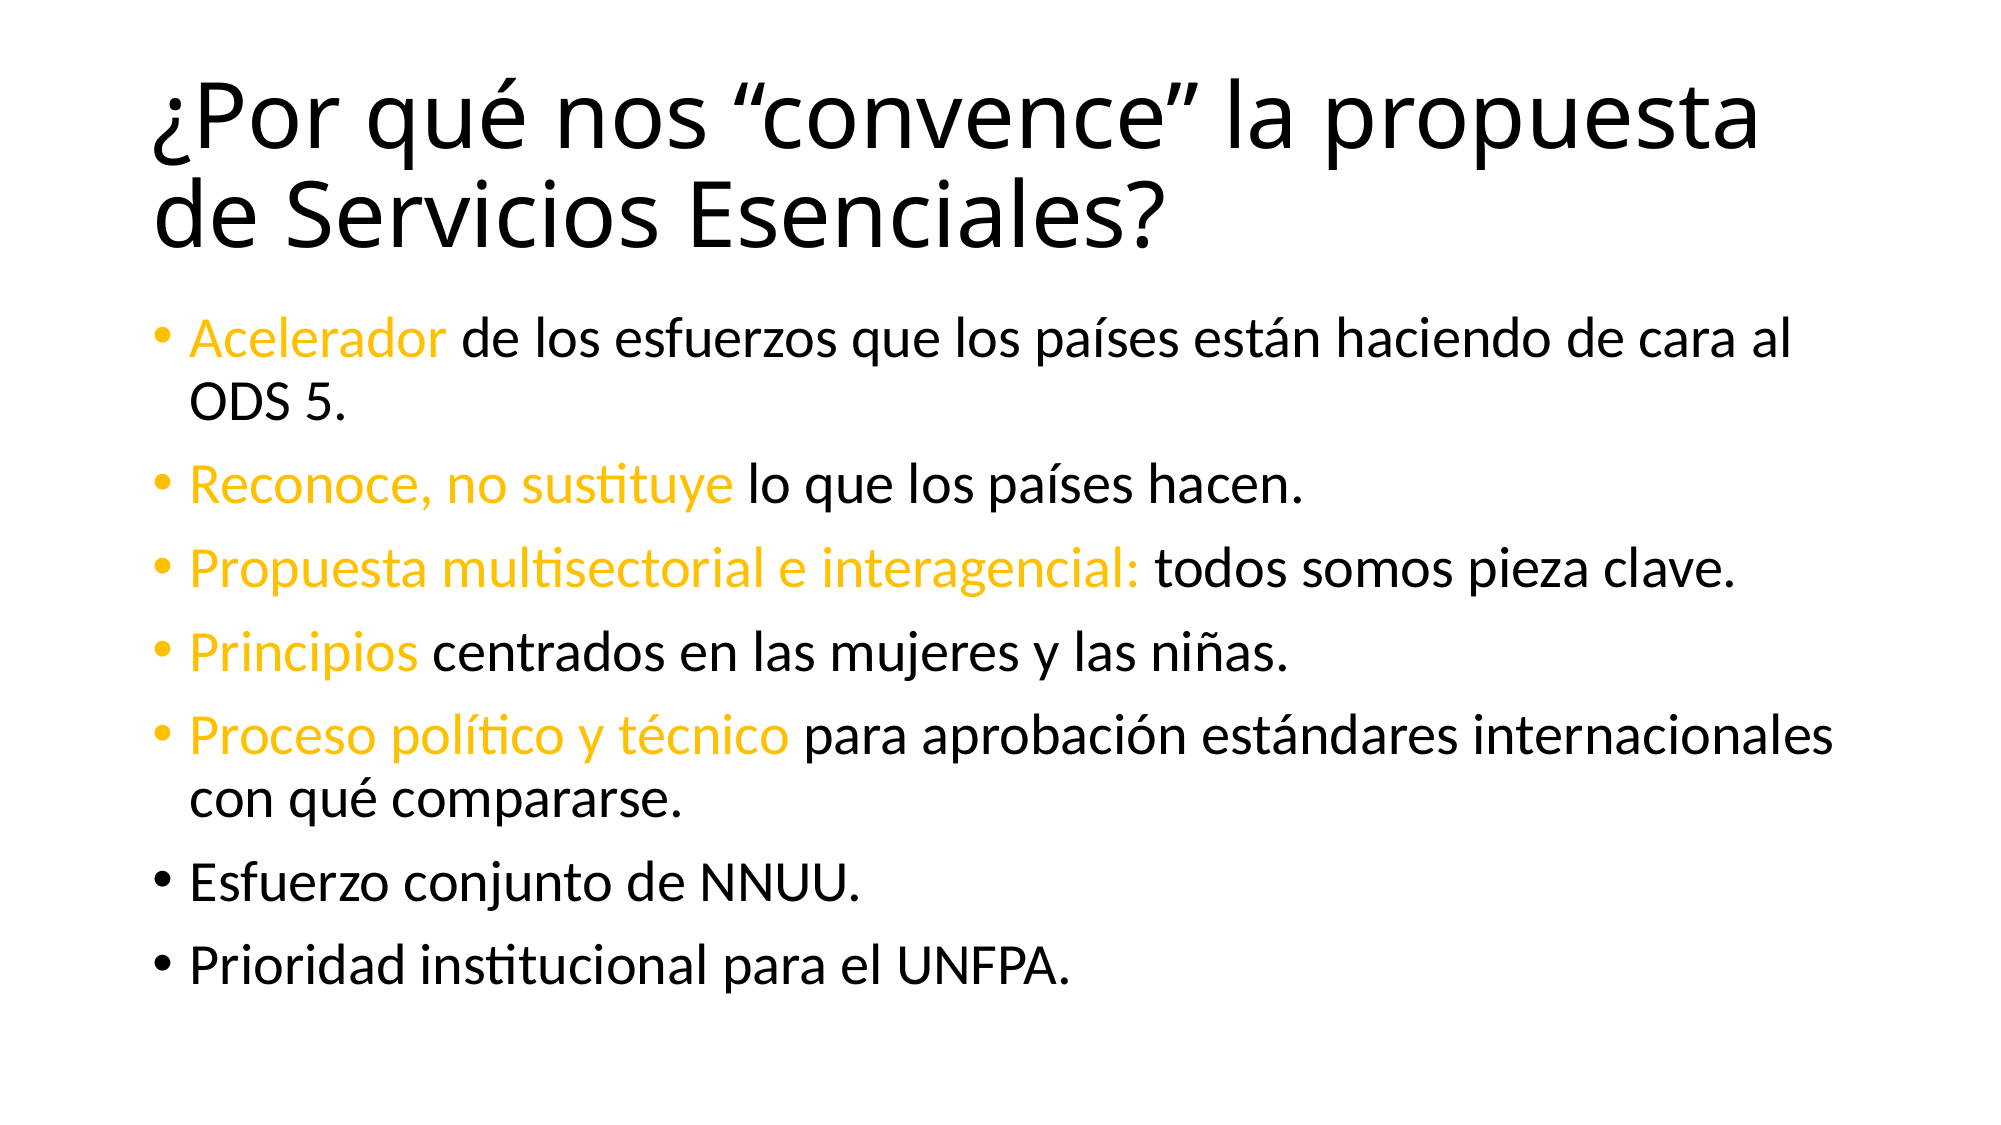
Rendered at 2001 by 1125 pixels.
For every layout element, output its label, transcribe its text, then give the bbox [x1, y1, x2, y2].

list Acelerador de los esfuerzos que los países están haciendo de cara al ODS 5. Reconoce, no sustituye lo que los países hacen. Propuesta multisectorial e interagencial: todos somos pieza clave. Principios centrados en las mujeres y las niñas. Proceso político y técnico para aprobación estándares internacionales con qué compararse. Esfuerzo conjunto de NNUU. Prioridad institucional para el UNFPA. [137, 299, 1863, 1014]
title ¿Por qué nos “convence” la propuesta de Servicios Esenciales? [137, 59, 1863, 278]
